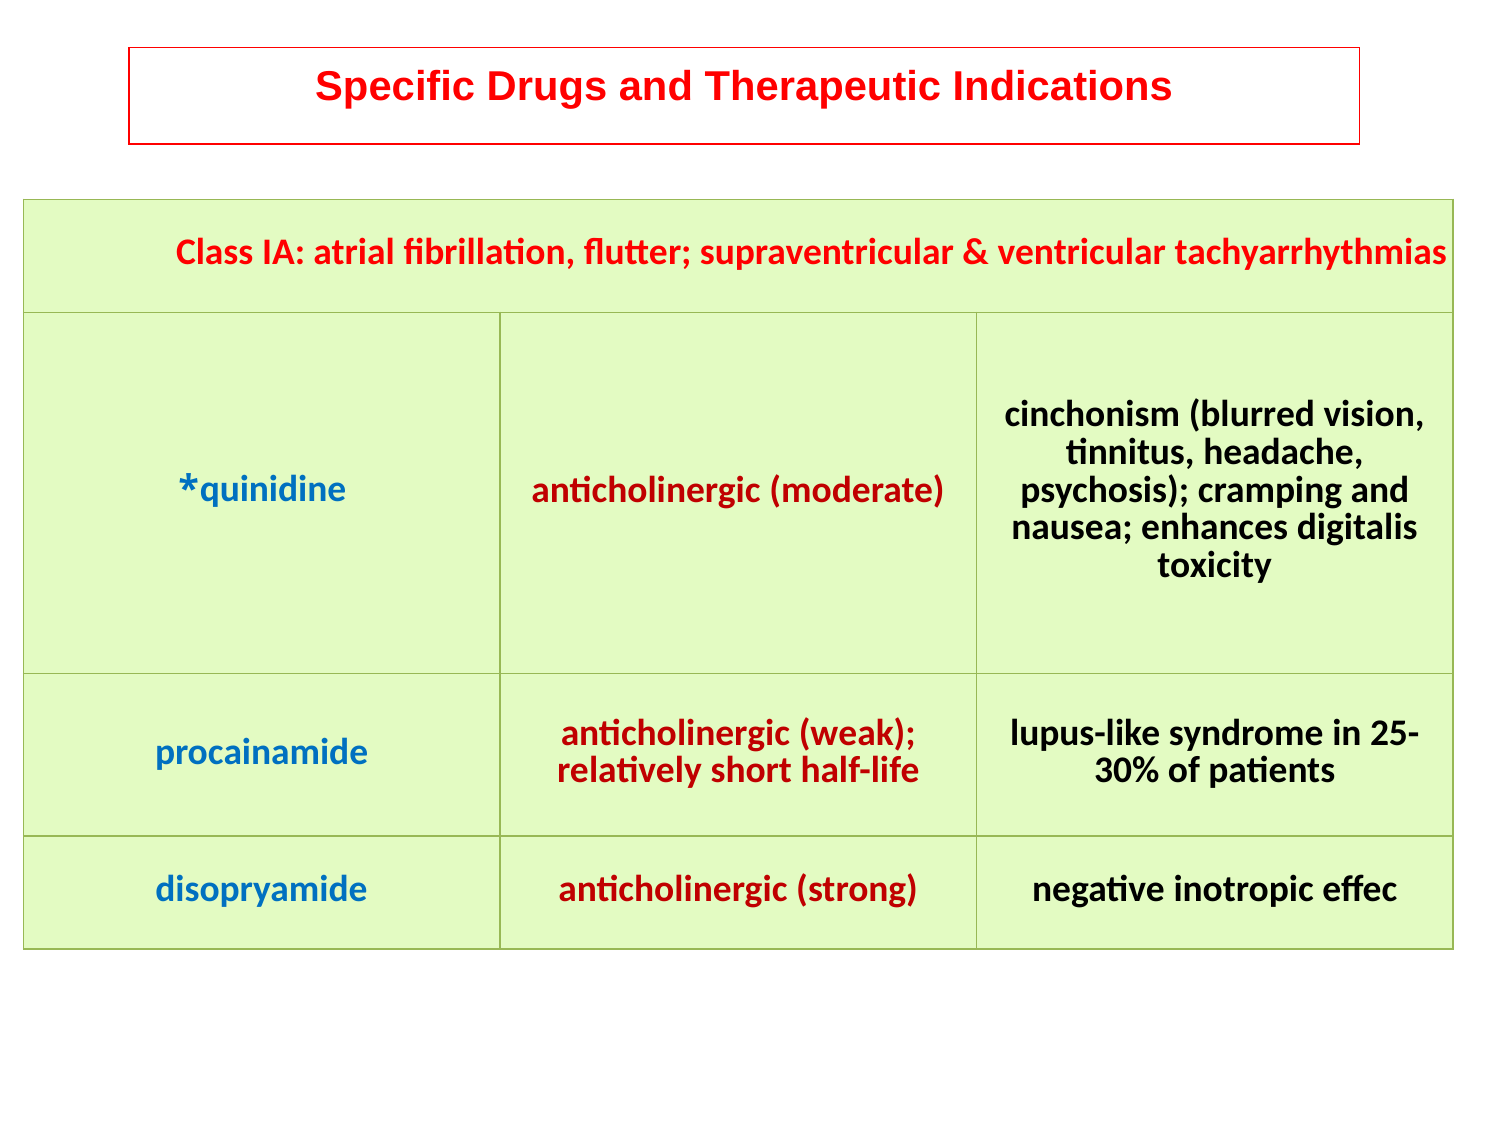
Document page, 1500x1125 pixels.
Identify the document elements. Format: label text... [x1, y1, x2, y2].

table_cell procainamide [24, 674, 499, 835]
text_box Specific Drugs and Therapeutic Indications [128, 47, 1360, 144]
table_cell anticholinergic (weak); relatively short half-life [501, 674, 976, 835]
table_cell lupus-like syndrome in 25-30% of patients [977, 674, 1452, 835]
table_cell negative inotropic effec [977, 837, 1452, 948]
table_header Class IA: atrial fibrillation, flutter; supraventricular & ventricular tachyarrhythmias [24, 200, 1452, 312]
table_cell quinidine* [24, 313, 499, 673]
table_cell anticholinergic (strong) [501, 837, 976, 948]
table_cell anticholinergic (moderate) [501, 313, 976, 673]
table_cell disopryamide [24, 837, 499, 948]
table_cell cinchonism (blurred vision, tinnitus, headache, psychosis); cramping and nausea; enhances digitalis toxicity [977, 313, 1452, 673]
